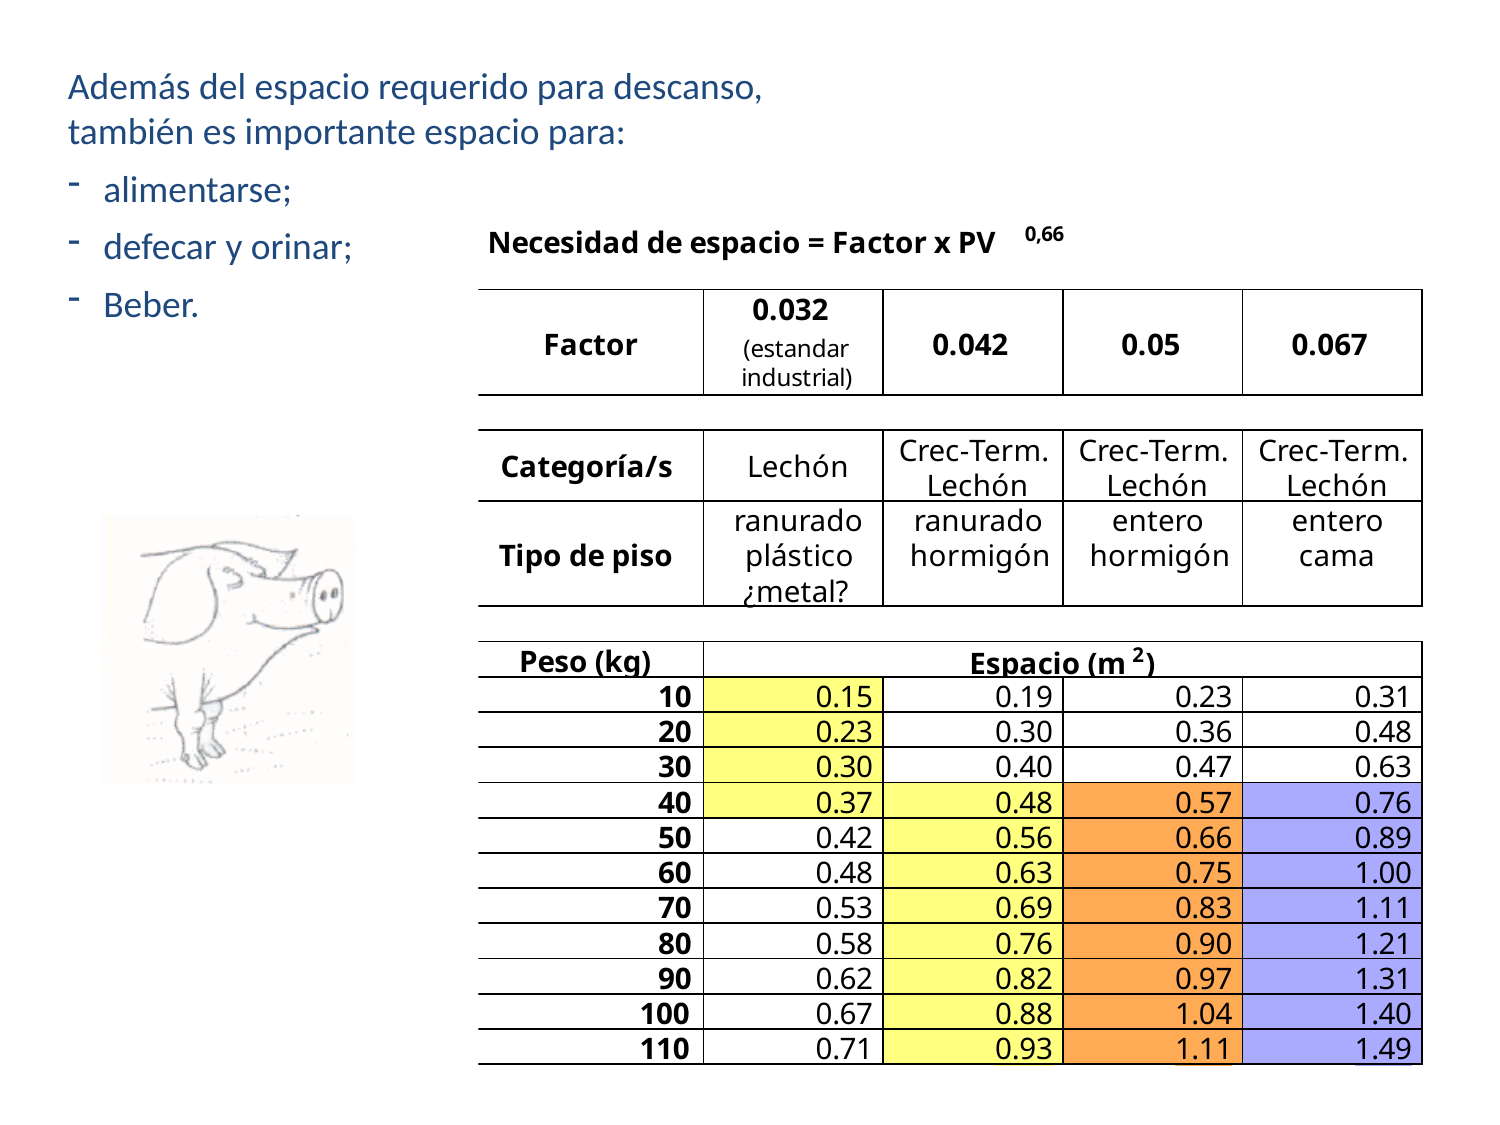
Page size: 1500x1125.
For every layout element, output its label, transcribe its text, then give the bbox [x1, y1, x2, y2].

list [478, 219, 1424, 1066]
text_box Además del espacio requerido para descanso, también es importante espacio para: alimentarse; defecar y orinar; Beber. [53, 54, 833, 332]
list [100, 515, 356, 785]
